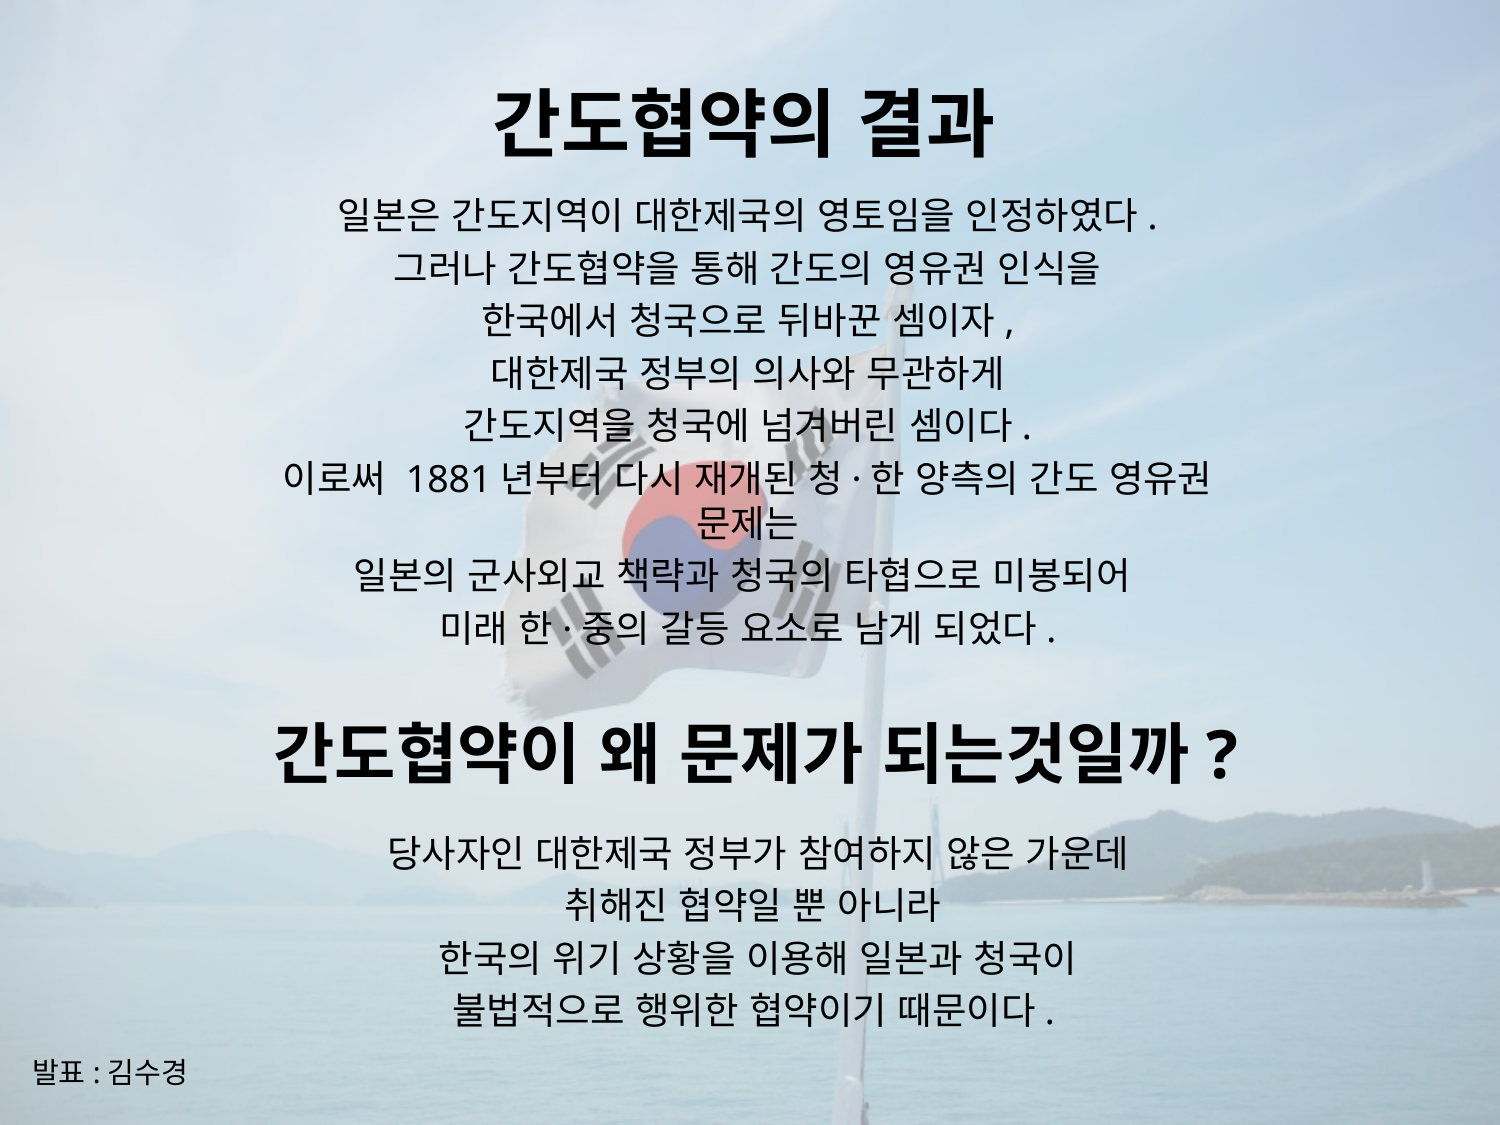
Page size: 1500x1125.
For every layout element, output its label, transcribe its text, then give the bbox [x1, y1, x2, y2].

text_box 당사자인 대한제국 정부가 참여하지 않은 가운데 취해진 협약일 뿐 아니라 한국의 위기 상황을 이용해 일본과 청국이 불법적으로 행위한 협약이기 때문이다. [230, 822, 1287, 1046]
text_box 간도협약이 왜 문제가 되는것일까? [218, 668, 1294, 835]
text_box 발표:김수경 [17, 1046, 204, 1097]
text_box [265, 752, 1316, 1040]
title 간도협약의 결과 [395, 23, 1093, 184]
subtitle 일본은 간도지역이 대한제국의 영토임을 인정하였다. 그러나 간도협약을 통해 간도의 영유권 인식을 한국에서 청국으로 뒤바꾼 셈이자, 대한제국 정부의 의사와 무관하게 간도지역을 청국에 넘겨버린 셈이다. 이로써 1881년부터 다시 재개된 청·한 양측의 간도 영유권 문제는 일본의 군사외교 책략과 청국의 타협으로 미봉되어 미래 한·중의 갈등 요소로 남게 되었다. [230, 184, 1266, 533]
